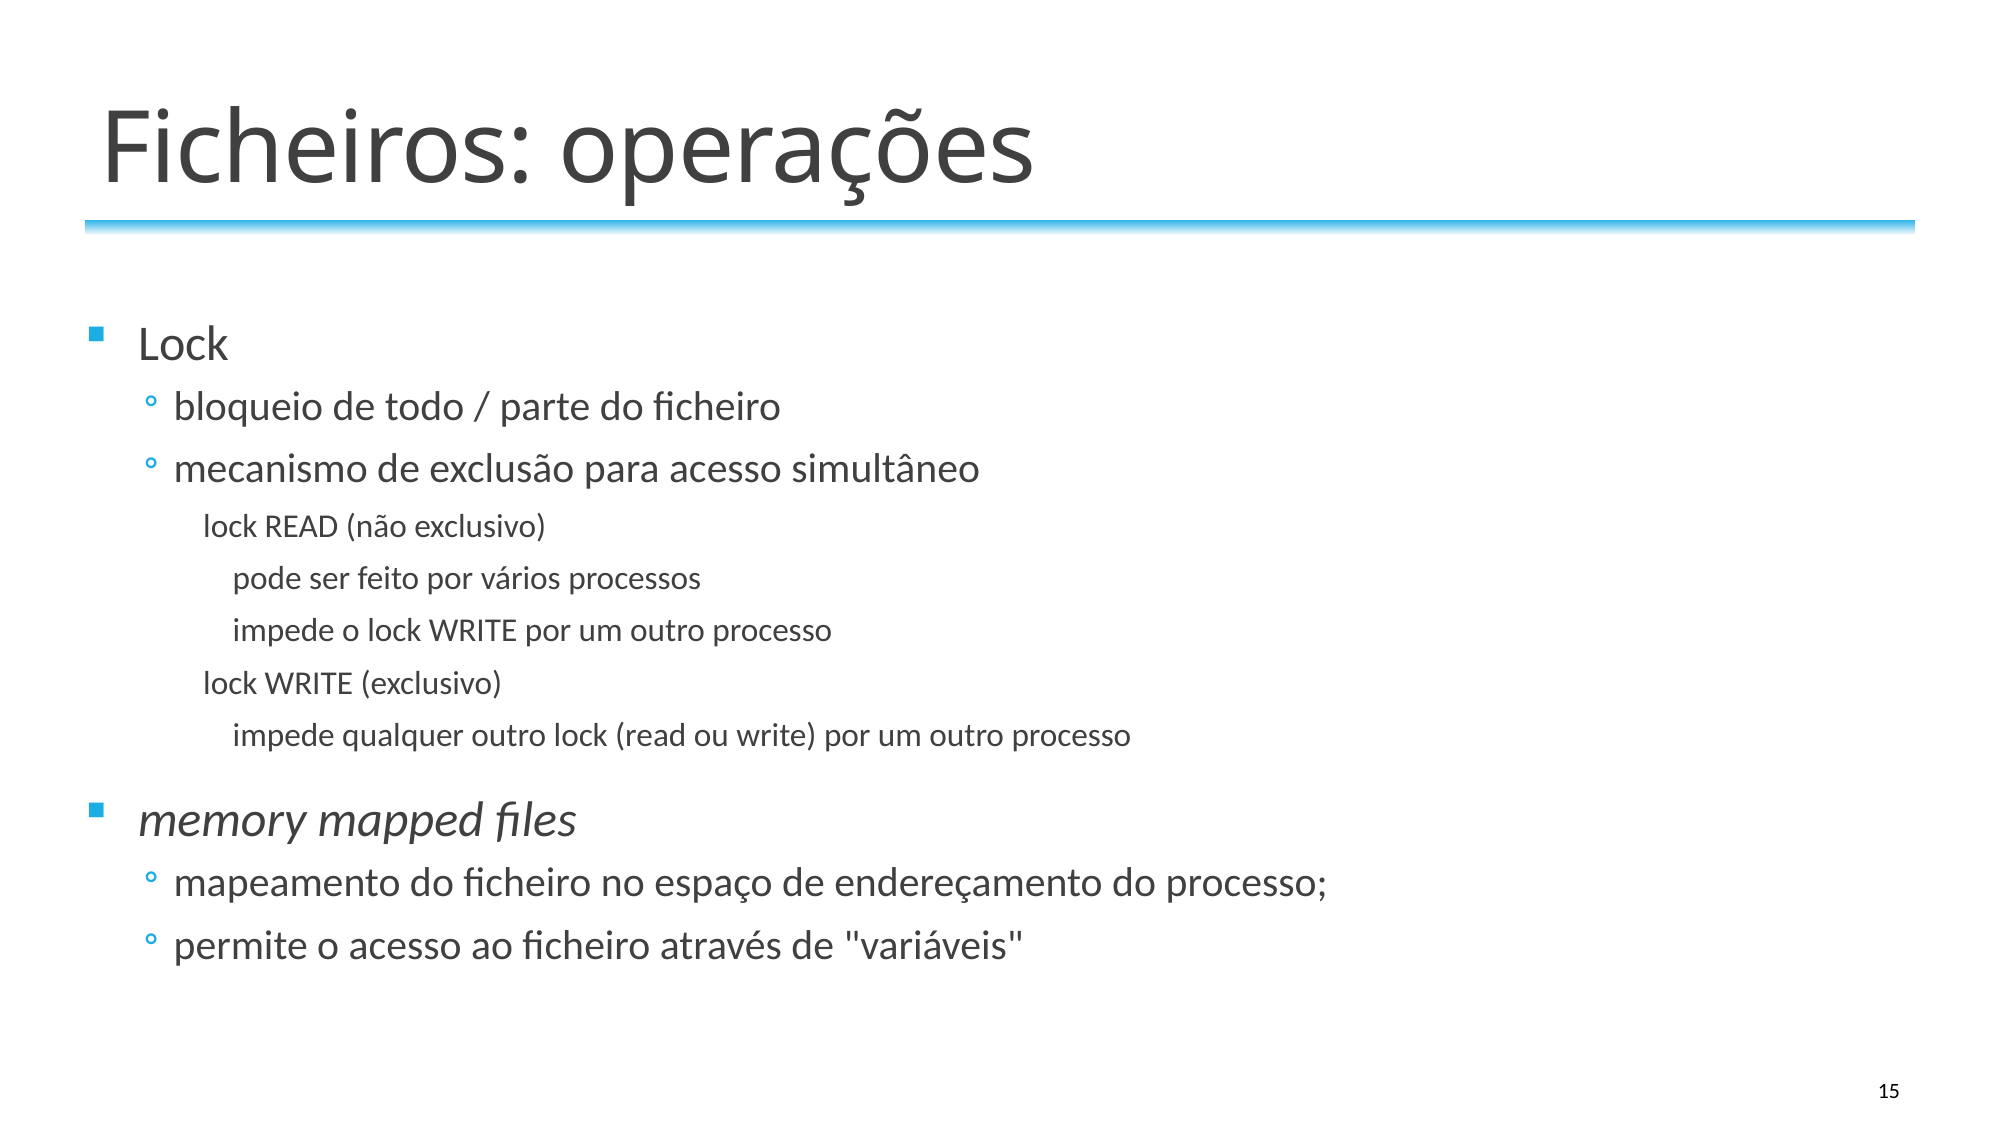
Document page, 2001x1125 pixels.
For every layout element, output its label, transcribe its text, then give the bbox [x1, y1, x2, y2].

slide_number 15 [1624, 1059, 1915, 1120]
list Lock bloqueio de todo / parte do ficheiro mecanismo de exclusão para acesso simultâneo lock READ (não exclusivo) pode ser feito por vários processos impede o lock WRITE por um outro processo lock WRITE (exclusivo) impede qualquer outro lock (read ou write) por um outro processo memory mapped files mapeamento do ficheiro no espaço de endereçamento do processo; permite o acesso ao ficheiro através de "variáveis" [84, 302, 1915, 1019]
title Ficheiros: operações [84, 42, 1915, 211]
